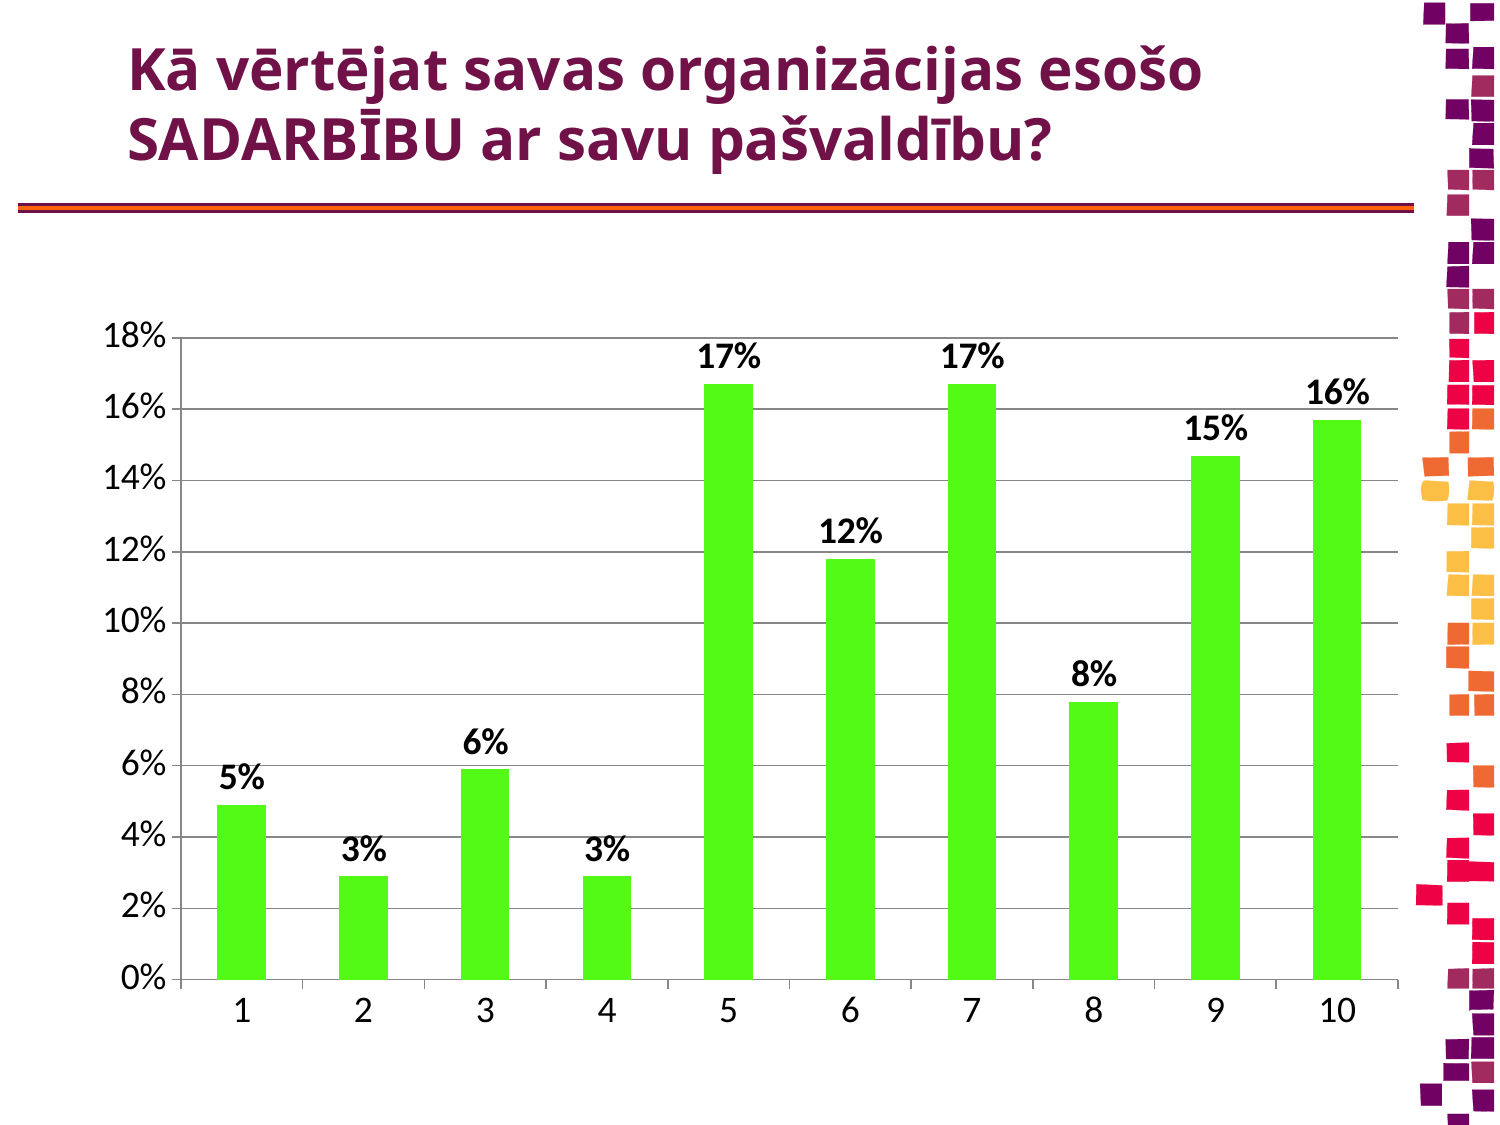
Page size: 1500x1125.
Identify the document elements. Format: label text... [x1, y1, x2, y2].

chart [74, 304, 1426, 1048]
title Kā vērtējat savas organizācijas esošo SADARBĪBU ar savu pašvaldību? [112, 7, 1415, 197]
